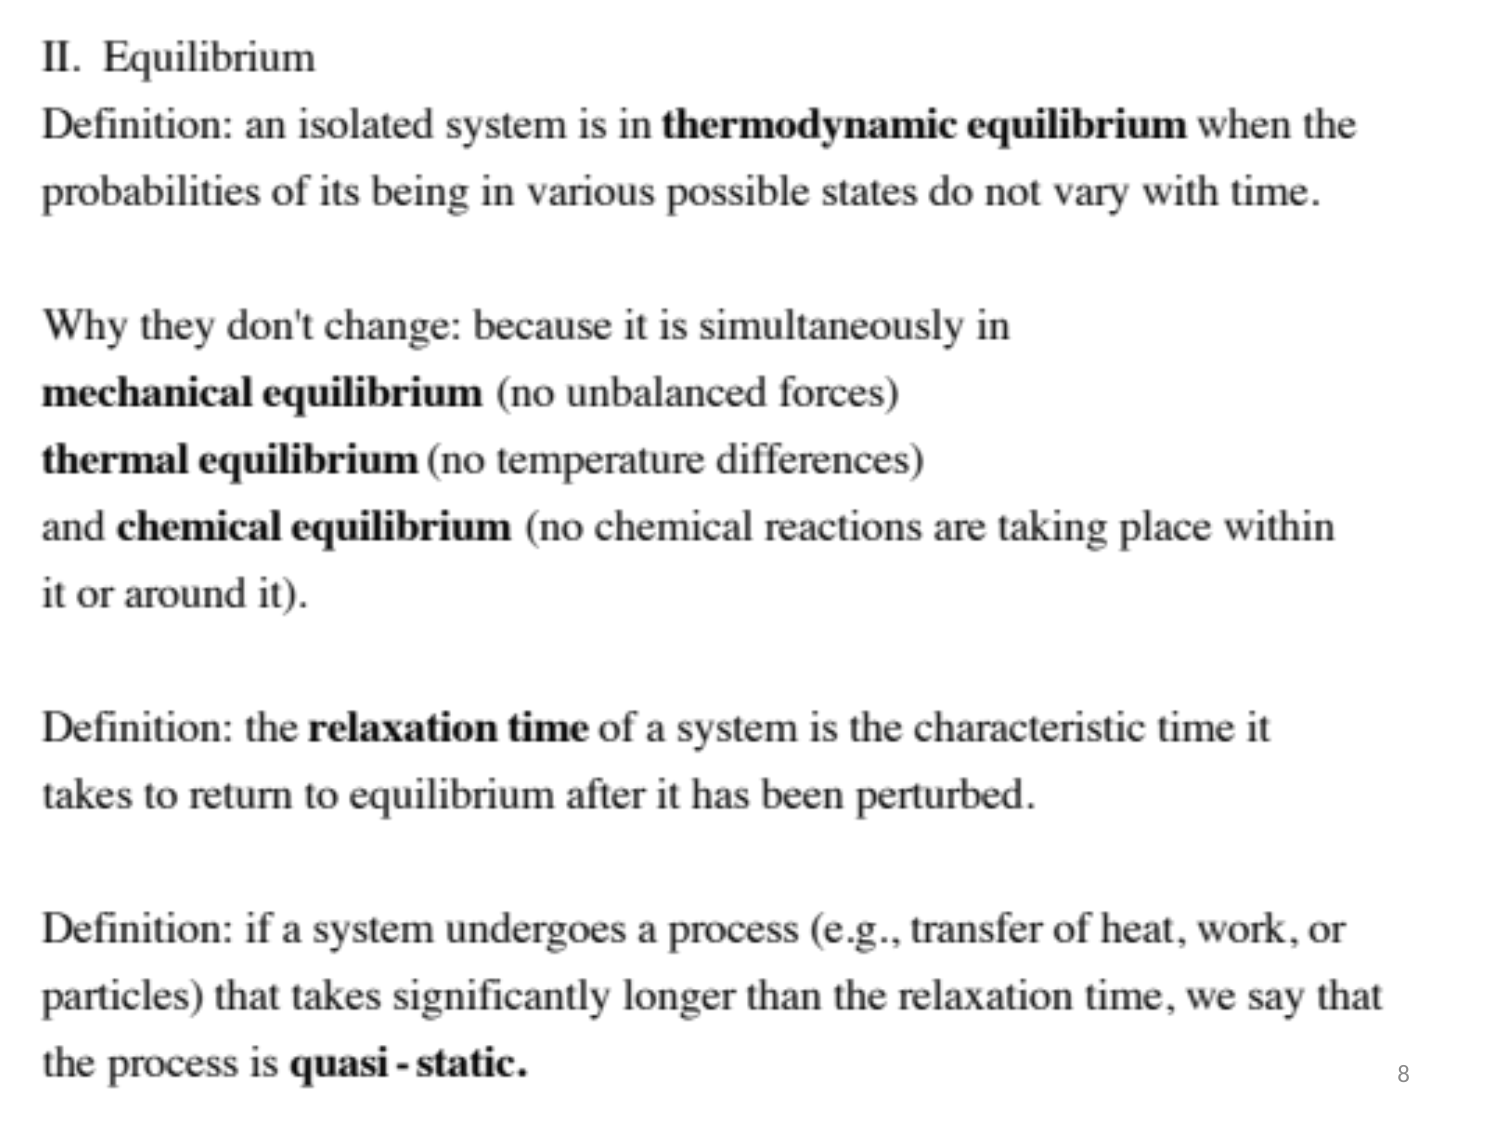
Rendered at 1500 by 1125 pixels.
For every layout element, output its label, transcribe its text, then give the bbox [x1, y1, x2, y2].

slide_number 54 [1074, 1042, 1425, 1103]
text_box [36, 33, 1387, 1092]
